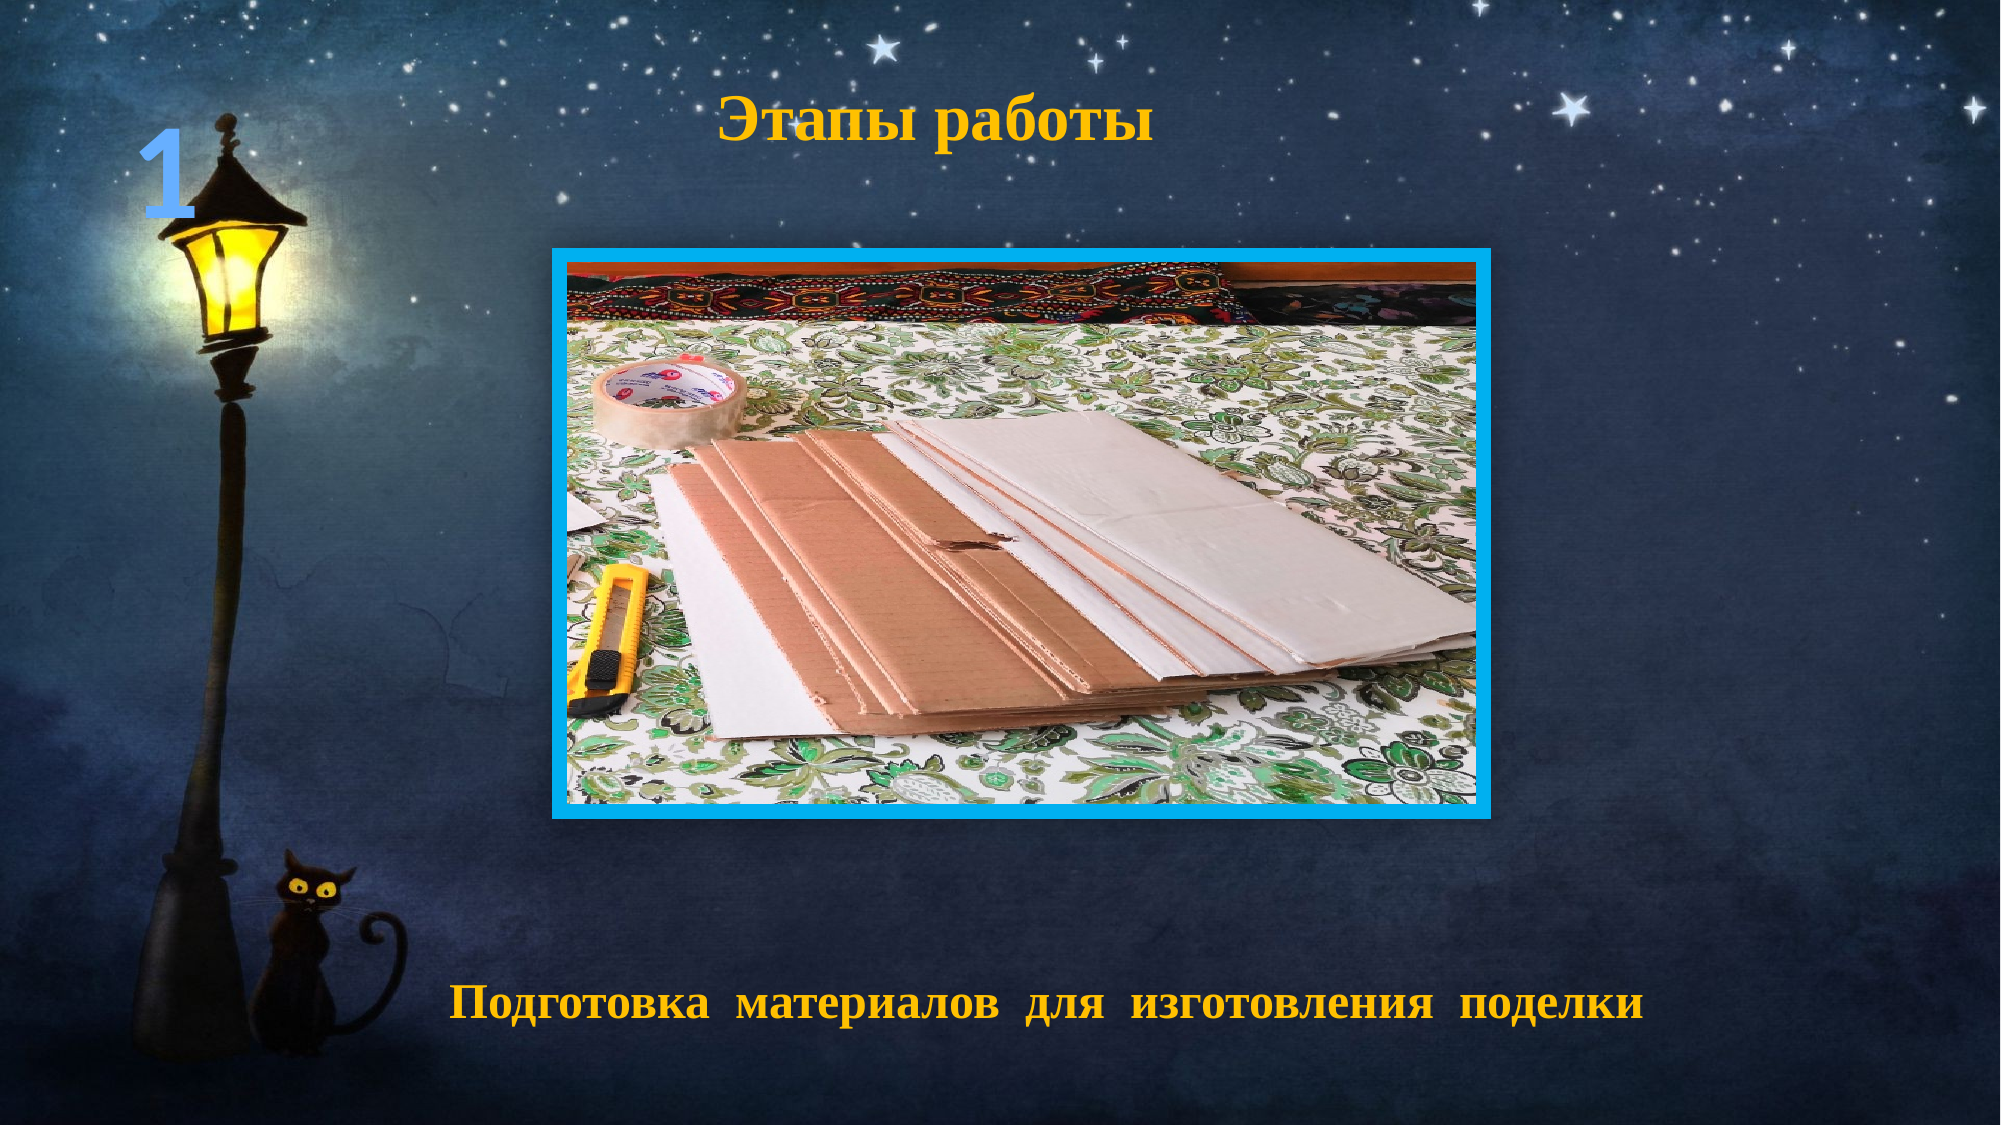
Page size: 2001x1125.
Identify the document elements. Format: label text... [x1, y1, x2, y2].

picture [0, 0, 2001, 1125]
text_box Этапы работы [700, 66, 1170, 162]
text_box 1 [115, 73, 216, 254]
text_box Подготовка материалов для изготовления поделки [434, 961, 1660, 1037]
